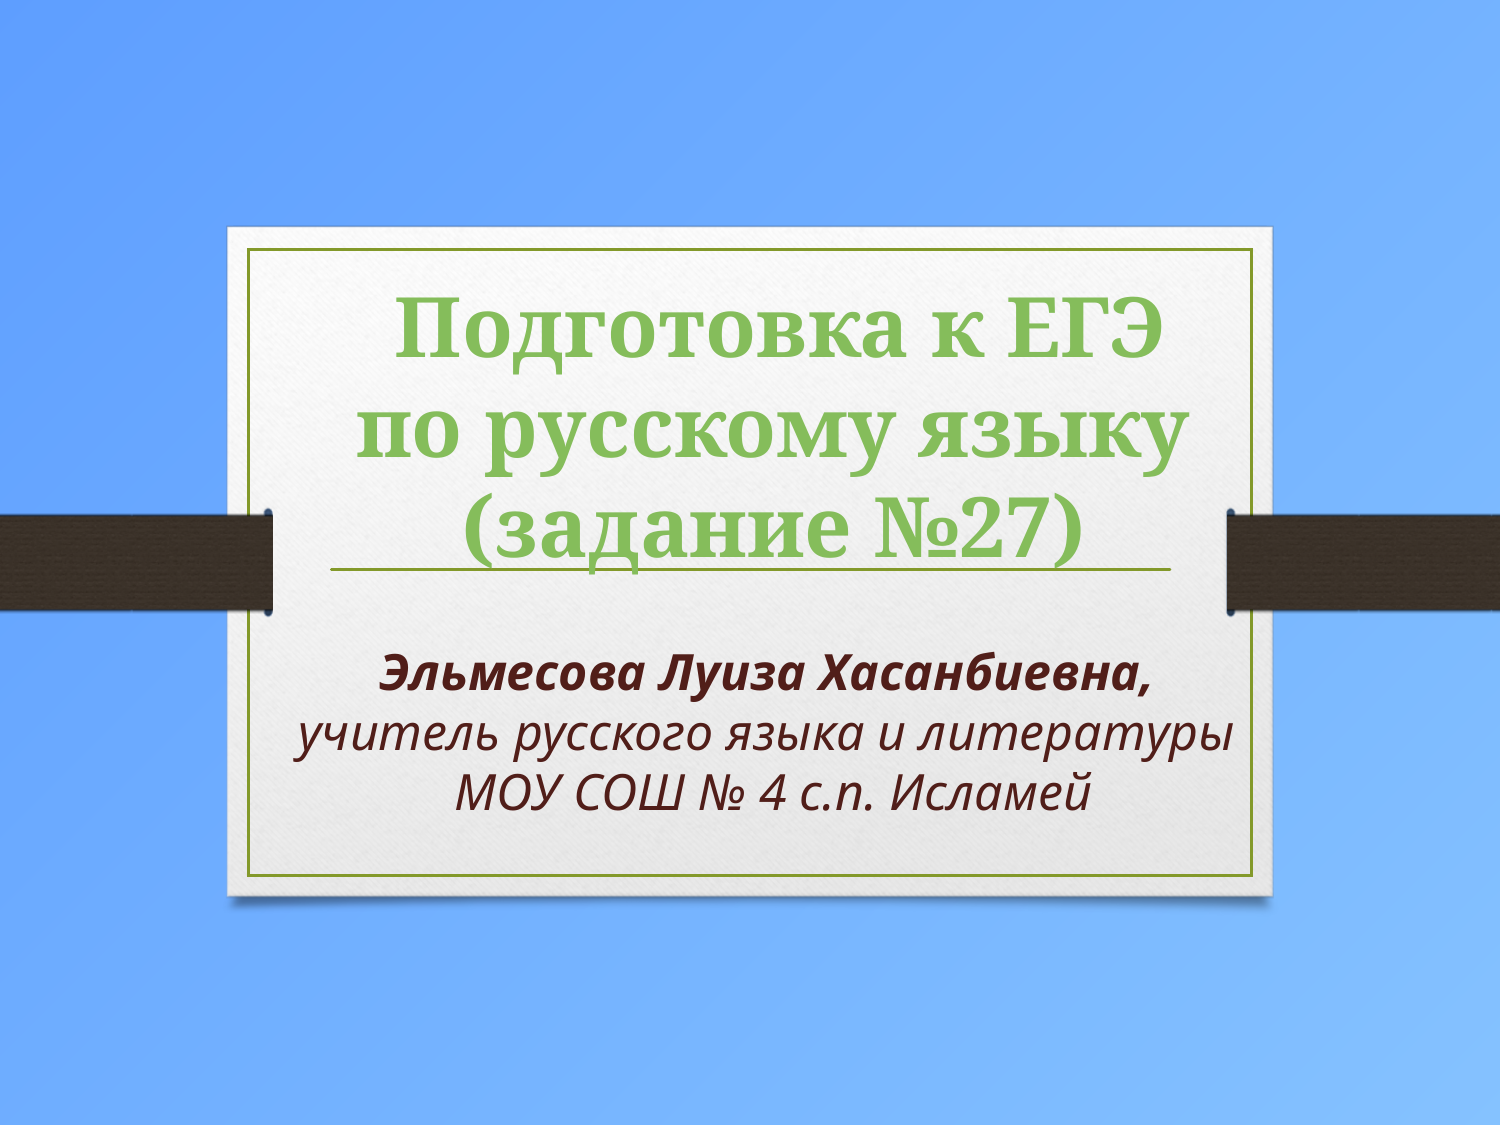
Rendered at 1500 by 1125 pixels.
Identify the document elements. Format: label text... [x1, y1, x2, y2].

text_box Эльмесова Луиза Хасанбиевна, учитель русского языка и литературы МОУ СОШ № 4 с.п. Исламей [265, 633, 1282, 829]
text_box Подготовка к ЕГЭ по русскому языку (задание №27) [336, 267, 1211, 582]
picture [0, 0, 1500, 1125]
